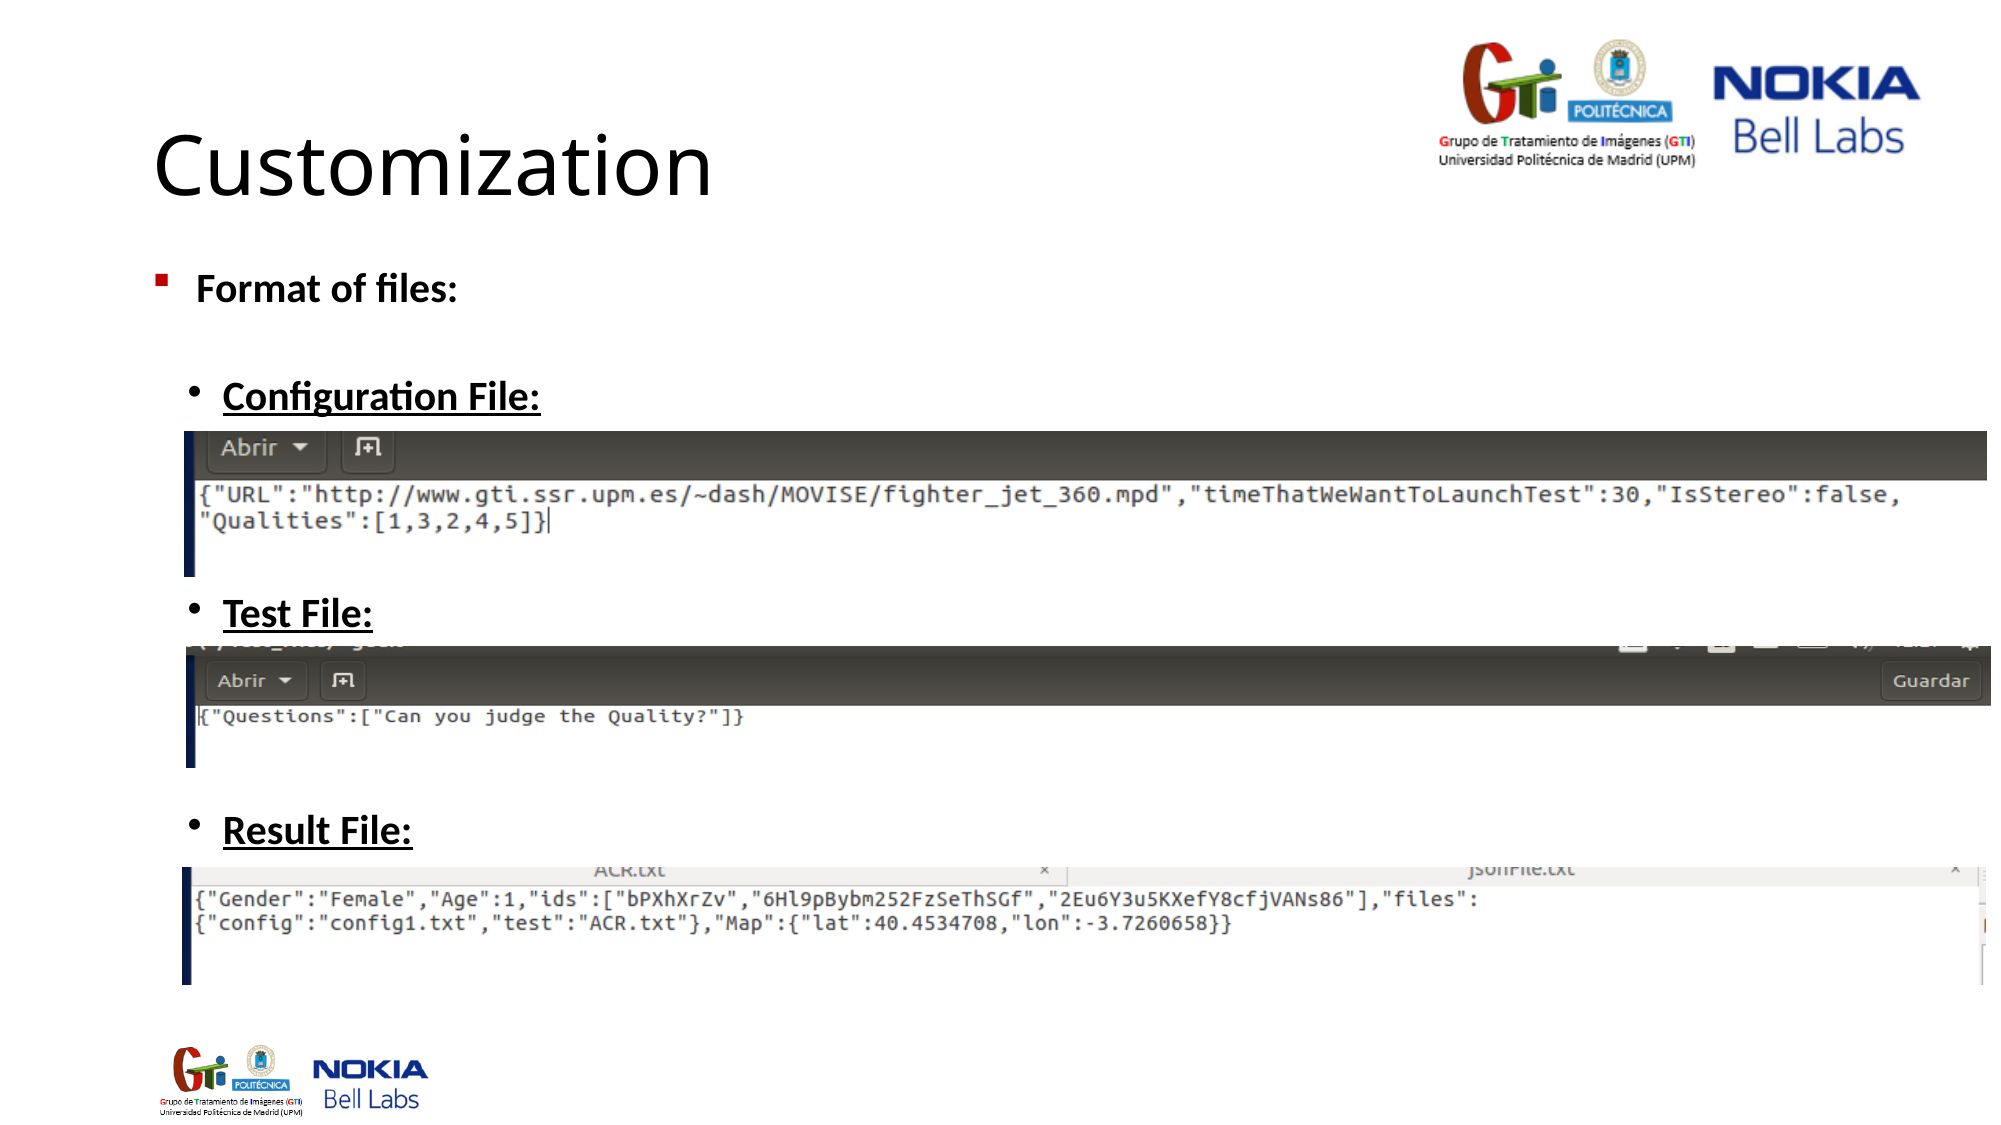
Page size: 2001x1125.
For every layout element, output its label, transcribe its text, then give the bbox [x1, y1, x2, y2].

text_box Format of files: Configuration File: Test File: Result File: [137, 252, 1689, 1023]
picture [182, 867, 1986, 985]
picture [140, 1042, 435, 1125]
picture [1404, 34, 1934, 184]
picture [184, 431, 1988, 577]
title Customization [137, 59, 1863, 278]
picture [186, 646, 1991, 768]
